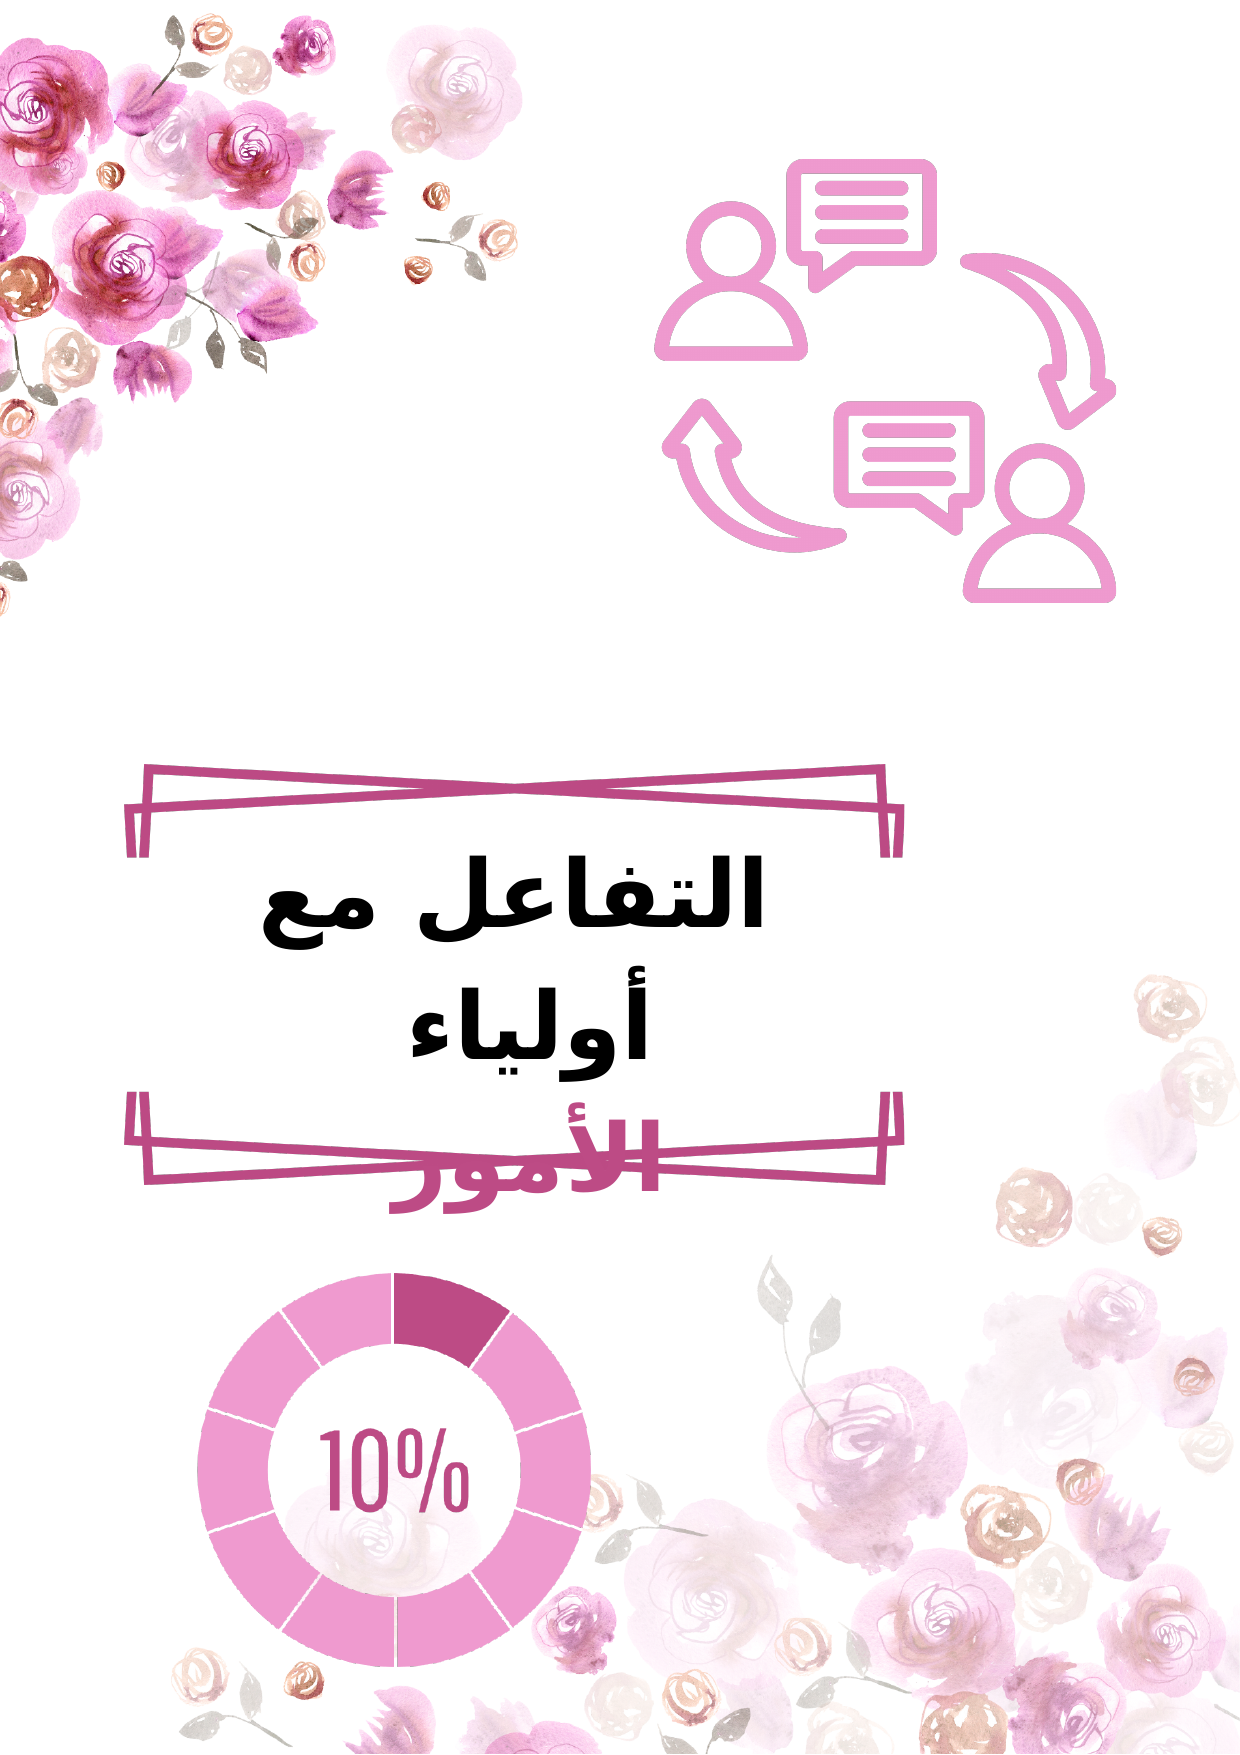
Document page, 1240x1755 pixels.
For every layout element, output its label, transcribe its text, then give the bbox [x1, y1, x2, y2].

text_box [654, 159, 1117, 603]
picture [0, 0, 1240, 1754]
text_box [124, 764, 905, 815]
text_box التفاعل مع أولياء الأمور [124, 815, 905, 1210]
text_box [194, 1273, 594, 1667]
